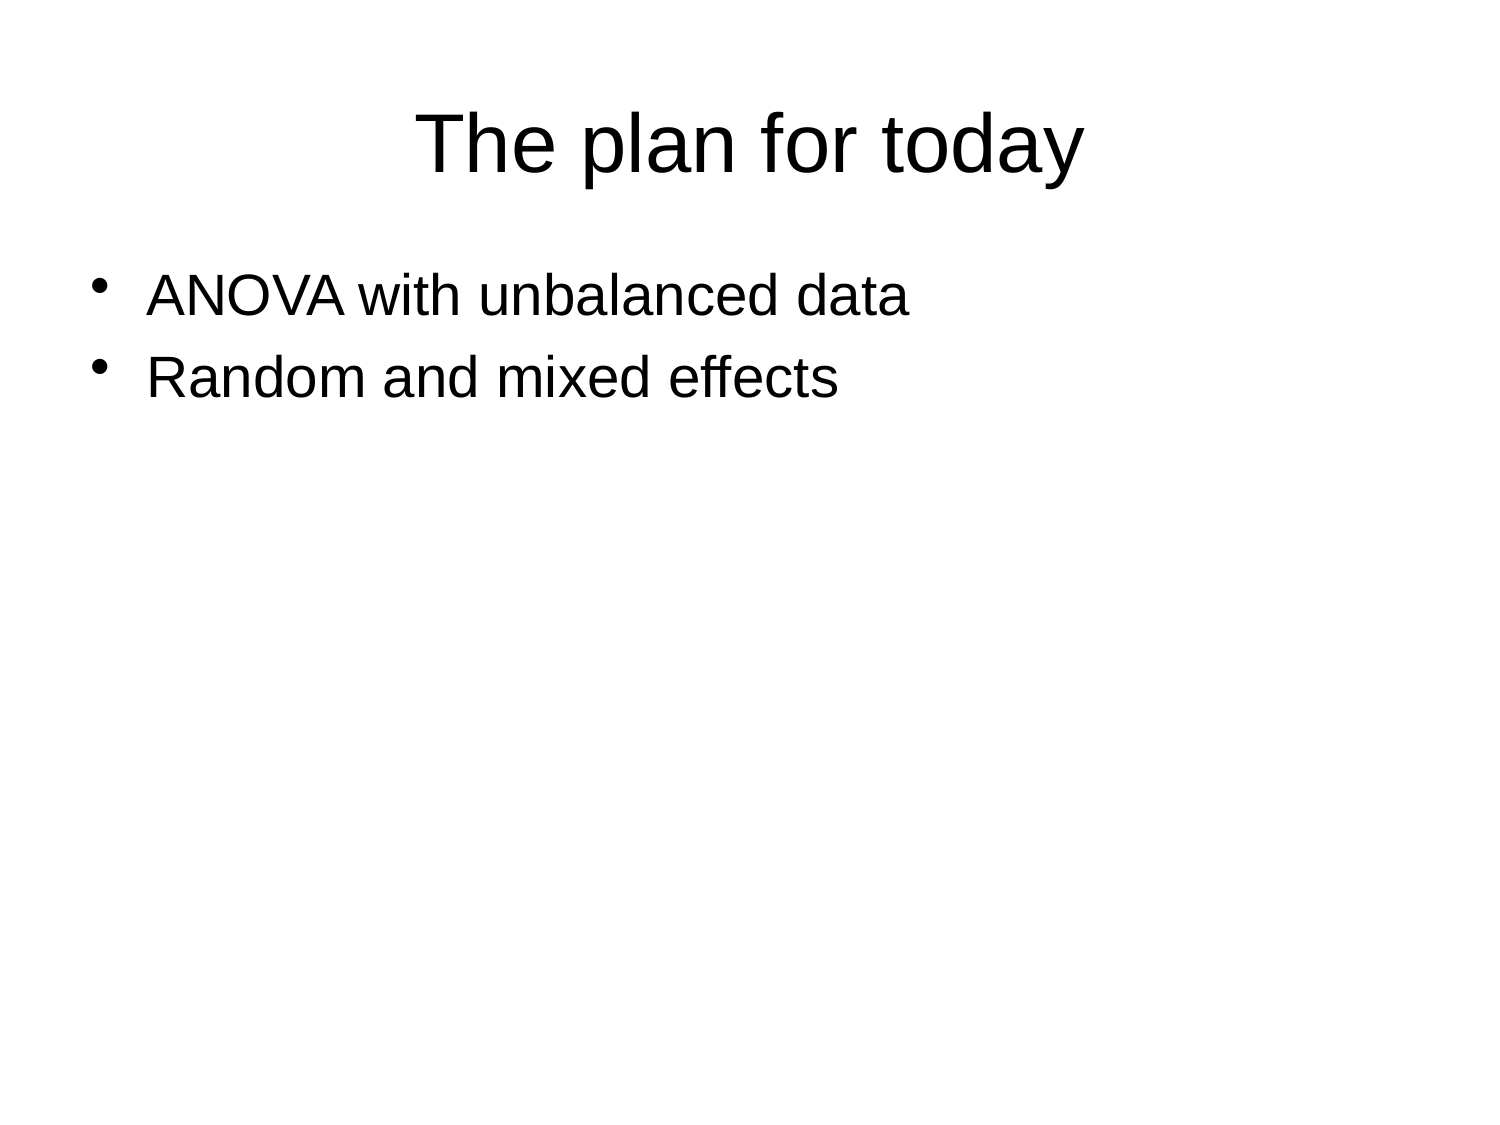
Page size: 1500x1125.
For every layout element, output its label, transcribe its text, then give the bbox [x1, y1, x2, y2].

title The plan for today [74, 44, 1426, 233]
list ANOVA with unbalanced data Random and mixed effects [74, 249, 1426, 1006]
